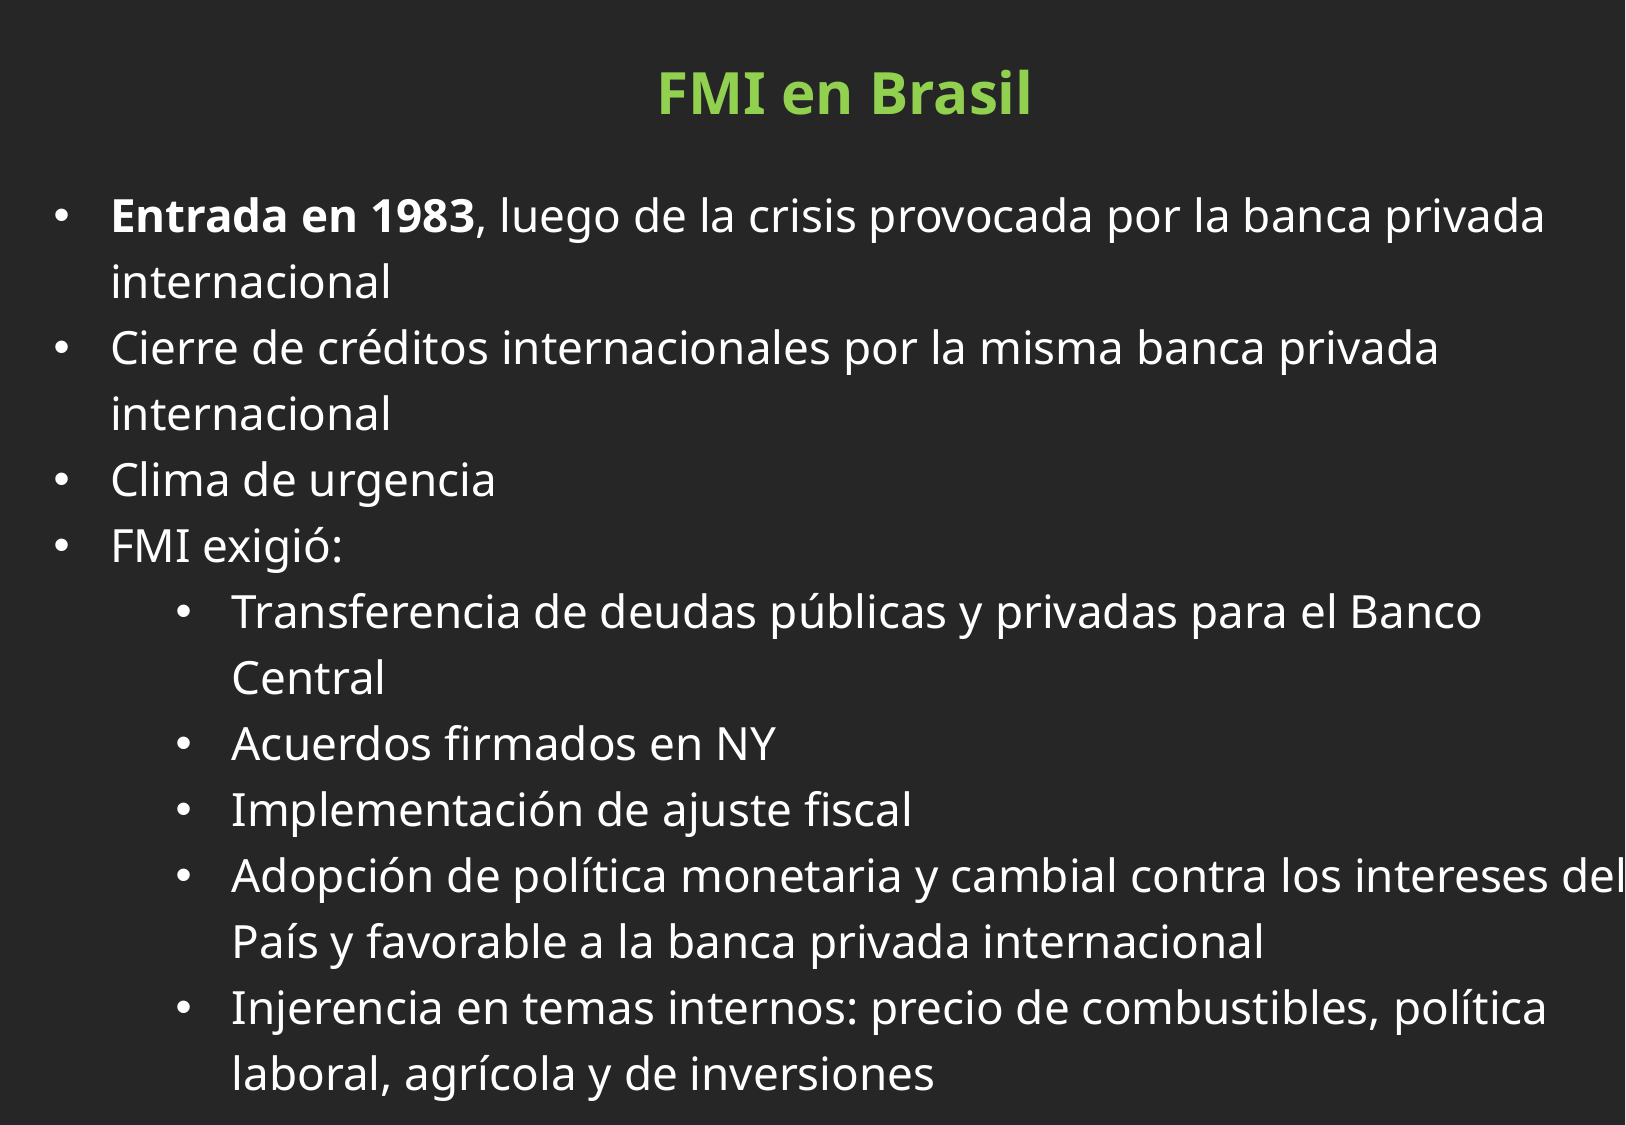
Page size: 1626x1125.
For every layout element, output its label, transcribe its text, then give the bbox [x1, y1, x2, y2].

text_box FMI en Brasil Entrada en 1983, luego de la crisis provocada por la banca privada internacional Cierre de créditos internacionales por la misma banca privada internacional Clima de urgencia FMI exigió: Transferencia de deudas públicas y privadas para el Banco Central Acuerdos firmados en NY Implementación de ajuste fiscal Adopción de política monetaria y cambial contra los intereses del País y favorable a la banca privada internacional Injerencia en temas internos: precio de combustibles, política laboral, agrícola y de inversiones Semejanzas con otros países [38, 23, 1625, 1125]
